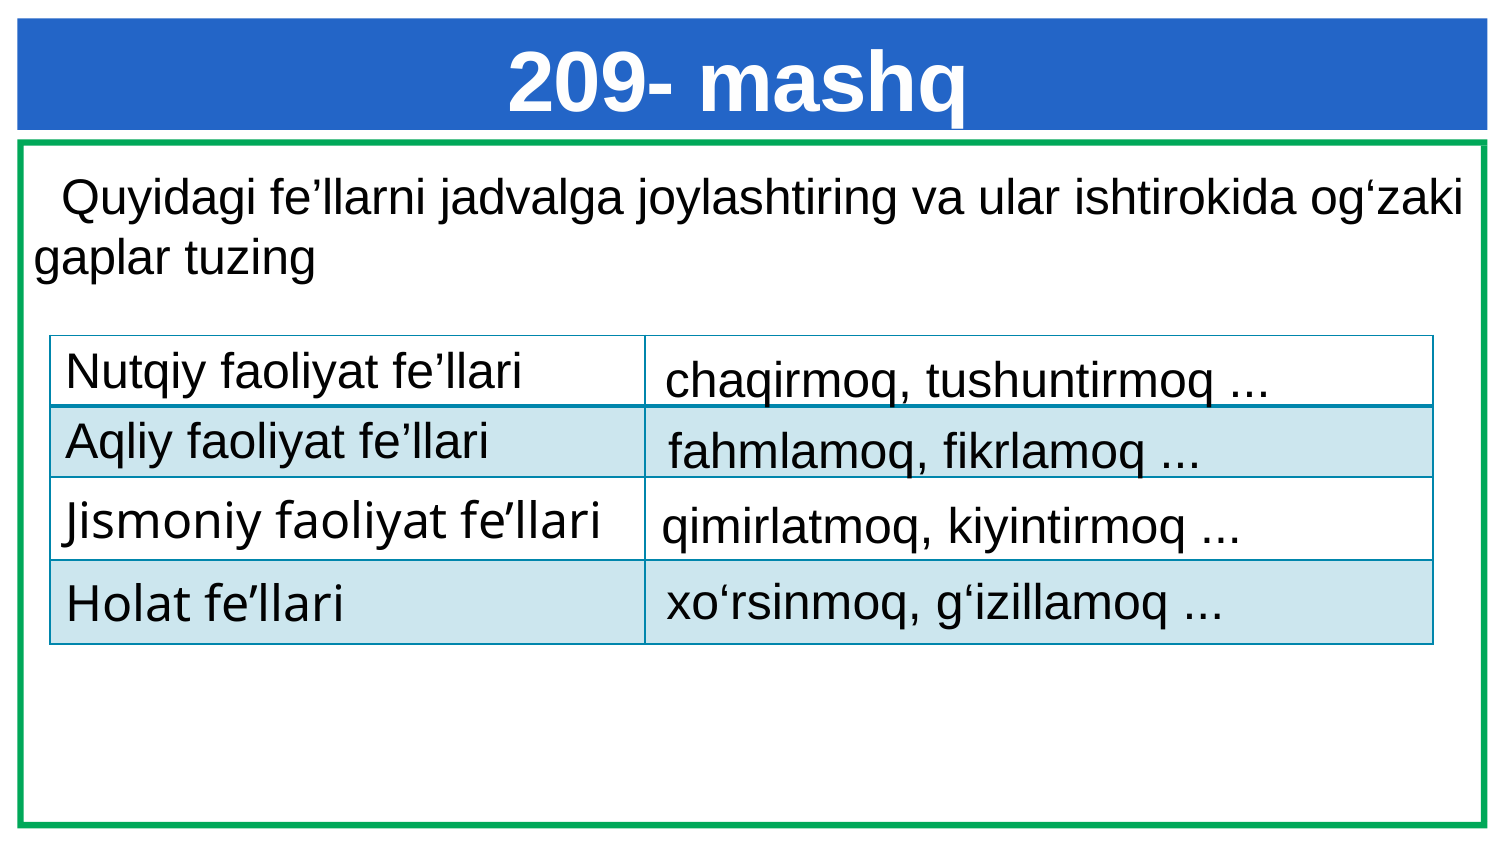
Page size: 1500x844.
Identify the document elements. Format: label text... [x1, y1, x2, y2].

text_box chaqirmoq, tushuntirmoq ... [649, 340, 1327, 416]
table_cell [646, 408, 653, 476]
table_header Nutqiy faoliyat fe’llari [51, 336, 644, 404]
text_box qimirlatmoq, kiyintirmoq ... [646, 486, 1272, 562]
table_cell [646, 561, 1432, 643]
list Quyidagi fe’llarni jadvalga joylashtiring va ular ishtirokida og‘zaki gaplar tuzing [33, 164, 1475, 286]
table_cell Holat fe’llari [51, 561, 644, 643]
table_header [646, 336, 1432, 404]
table_cell [646, 478, 653, 486]
table_cell [1272, 478, 1432, 559]
title 209- mashq [112, 34, 1388, 135]
table_cell [1327, 408, 1432, 476]
table_cell Jismoniy faoliyat fe’llari [51, 478, 644, 559]
text_box fahmlamoq, fikrlamoq ... [653, 410, 1334, 486]
text_box xo‘rsinmoq, g‘izillamoq ... [651, 562, 1299, 637]
table_cell Aqliy faoliyat fe’llari [51, 408, 644, 476]
